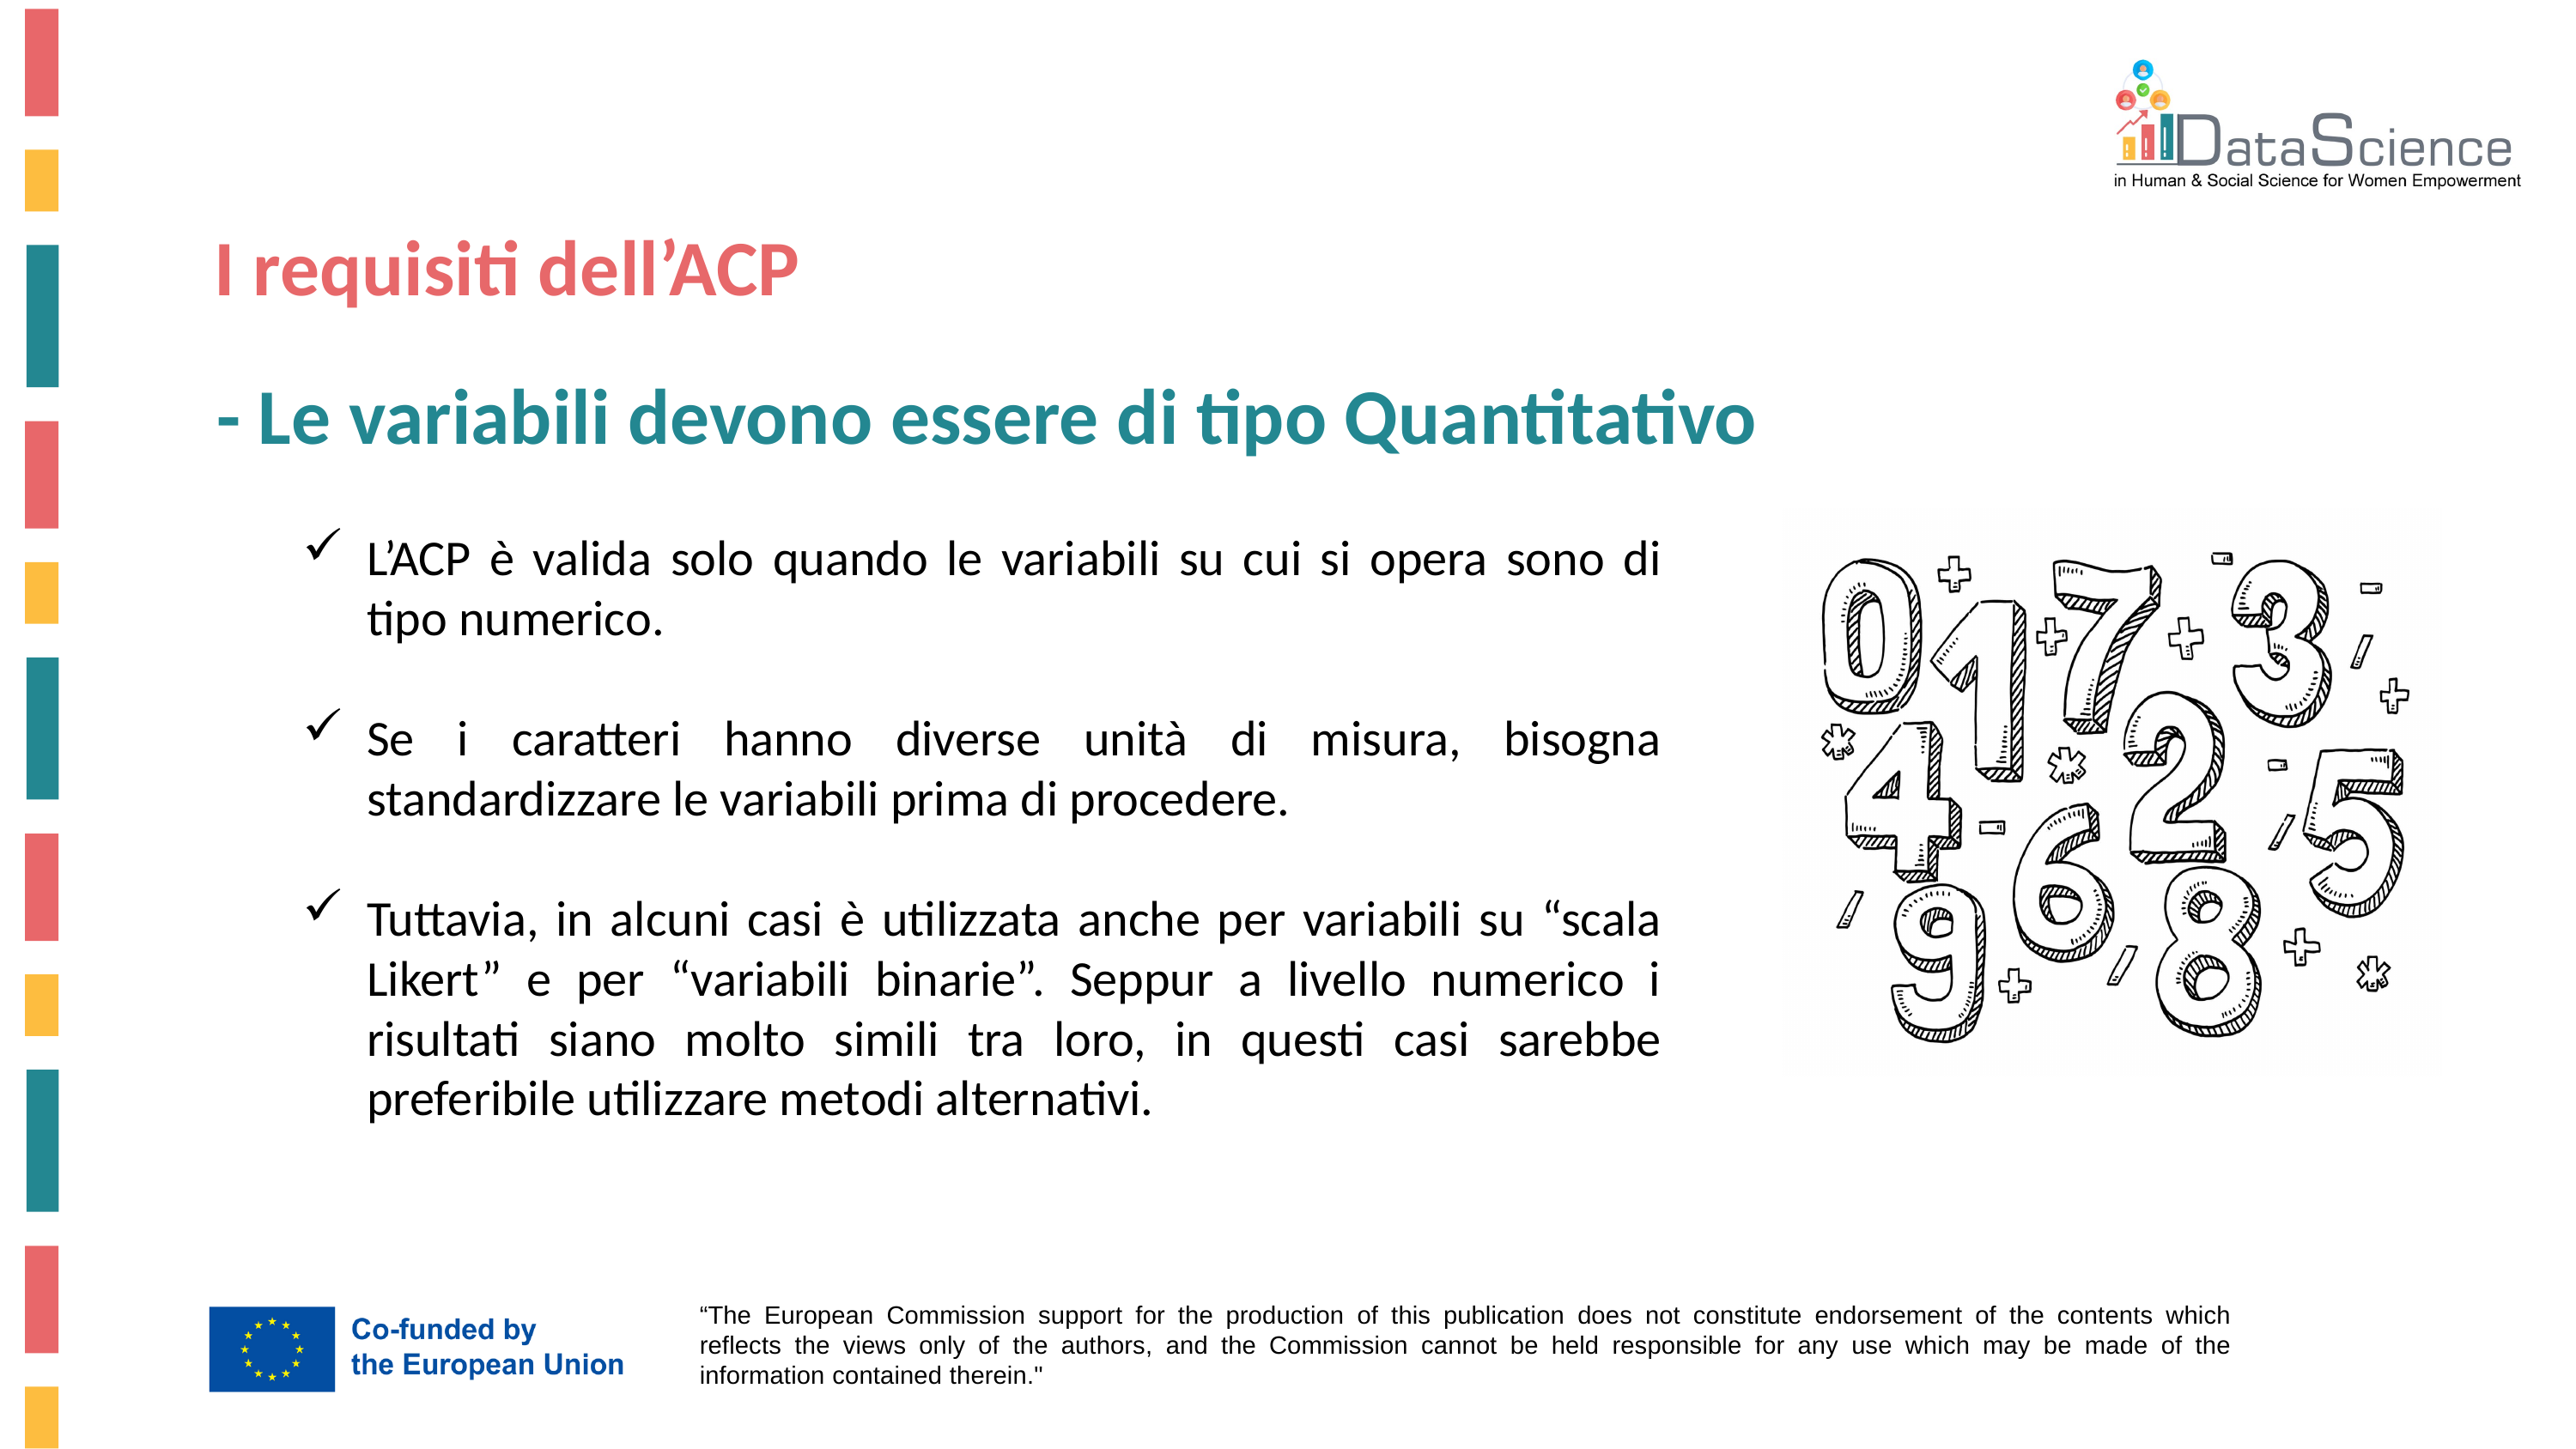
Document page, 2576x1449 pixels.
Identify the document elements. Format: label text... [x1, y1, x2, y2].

picture [1781, 508, 2442, 1076]
text_box I requisiti dell’ACP [201, 210, 1073, 318]
text_box - Le variabili devono essere di tipo Quantitativo [204, 359, 1922, 467]
picture [2114, 58, 2522, 191]
picture [204, 1301, 655, 1397]
text_box L’ACP è valida solo quando le variabili su cui si opera sono di tipo numerico. Se i caratteri hanno diverse unità di misura, bisogna standardizzare le variabili prima di procedere. Tuttavia, in alcuni casi è utilizzata anche per variabili su “scala Likert” e per “variabili binarie”. Seppur a livello numerico i risultati siano molto simili tra loro, in questi casi sarebbe preferibile utilizzare metodi alternativi. [289, 518, 1674, 1133]
